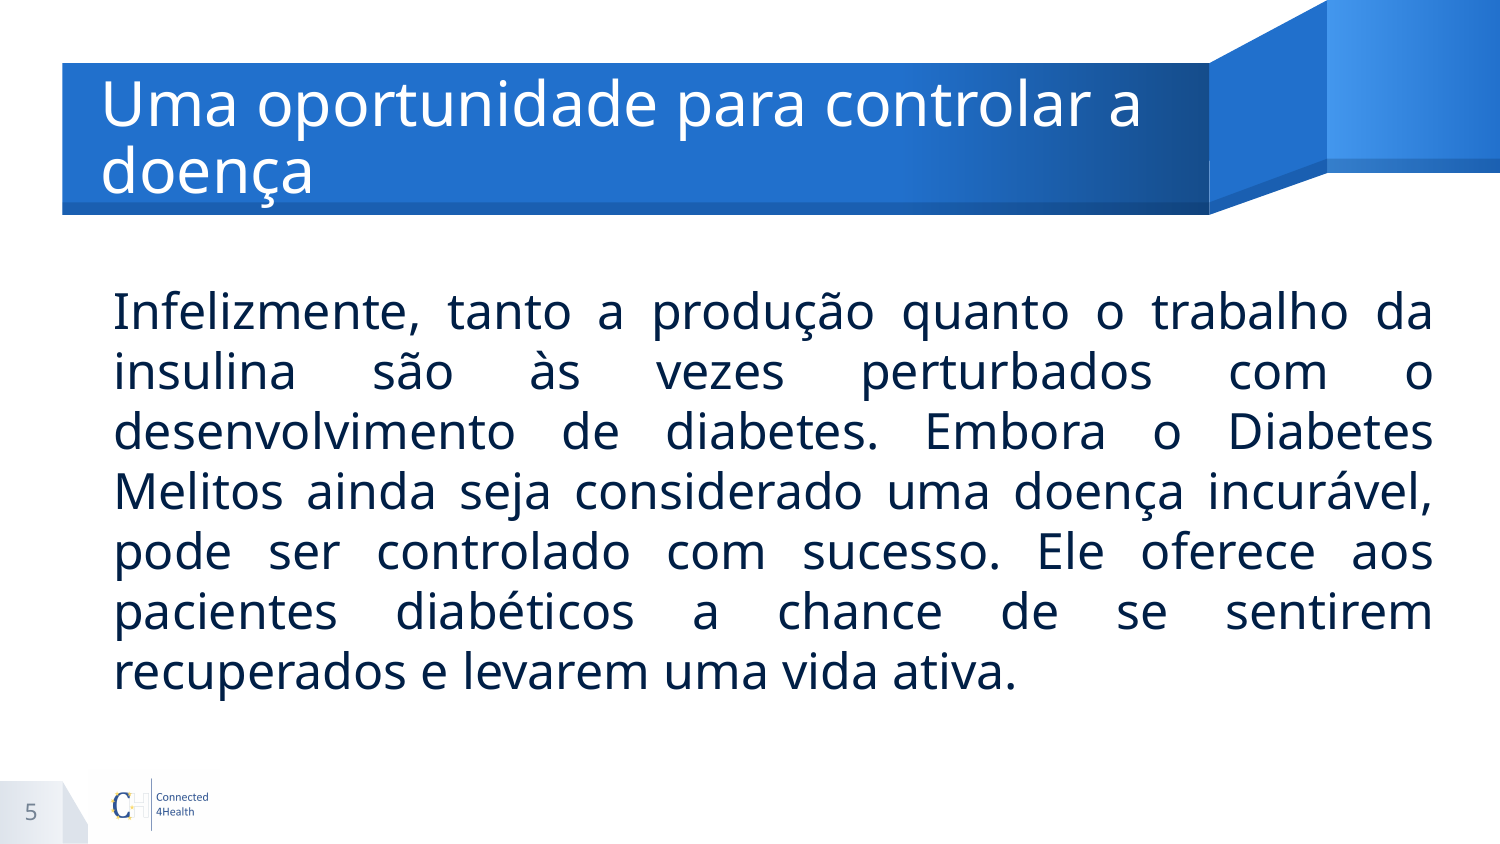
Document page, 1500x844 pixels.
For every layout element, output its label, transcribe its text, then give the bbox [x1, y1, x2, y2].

slide_number 5 [0, 781, 63, 844]
picture [88, 769, 220, 844]
list Infelizmente, tanto a produção quanto o trabalho da insulina são às vezes perturbados com o desenvolvimento de diabetes. Embora o Diabetes Melitos ainda seja considerado uma doença incurável, pode ser controlado com sucesso. Ele oferece aos pacientes diabéticos a chance de se sentirem recuperados e levarem uma vida ativa. [100, 279, 1436, 744]
title Uma oportunidade para controlar a doença [100, 64, 1210, 215]
